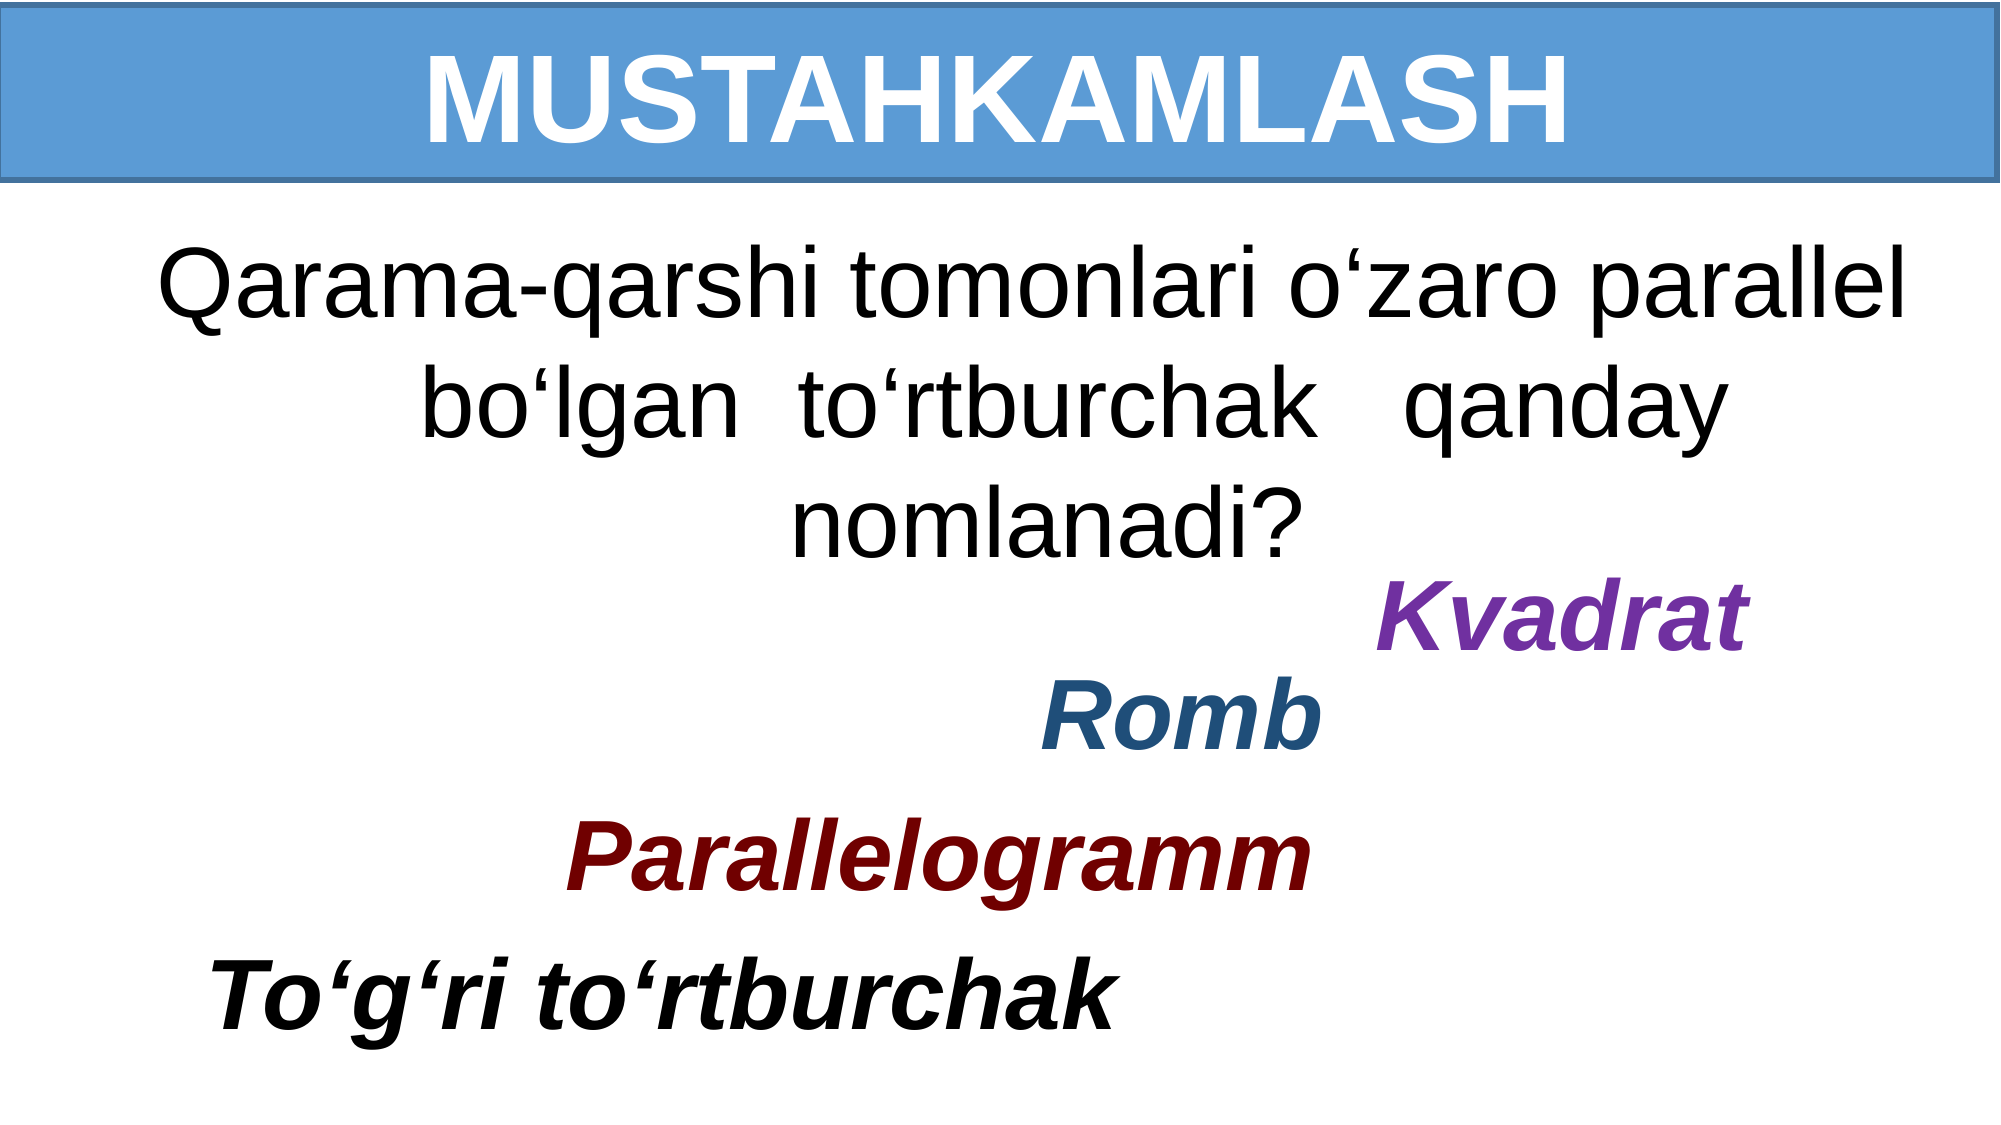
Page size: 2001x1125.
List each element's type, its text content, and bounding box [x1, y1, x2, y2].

text_box Romb [1025, 642, 1339, 777]
text_box MUSTAHKAMLASH [0, 4, 1999, 181]
text_box Parallelogramm [550, 783, 1331, 918]
text_box Qarama-qarshi tomonlari o‘zaro parallel bo‘lgan to‘rtburchak qanday nomlanadi? [137, 209, 1957, 705]
text_box Kvadrat [1360, 543, 1763, 679]
text_box To‘g‘ri to‘rtburchak [190, 922, 1133, 1058]
